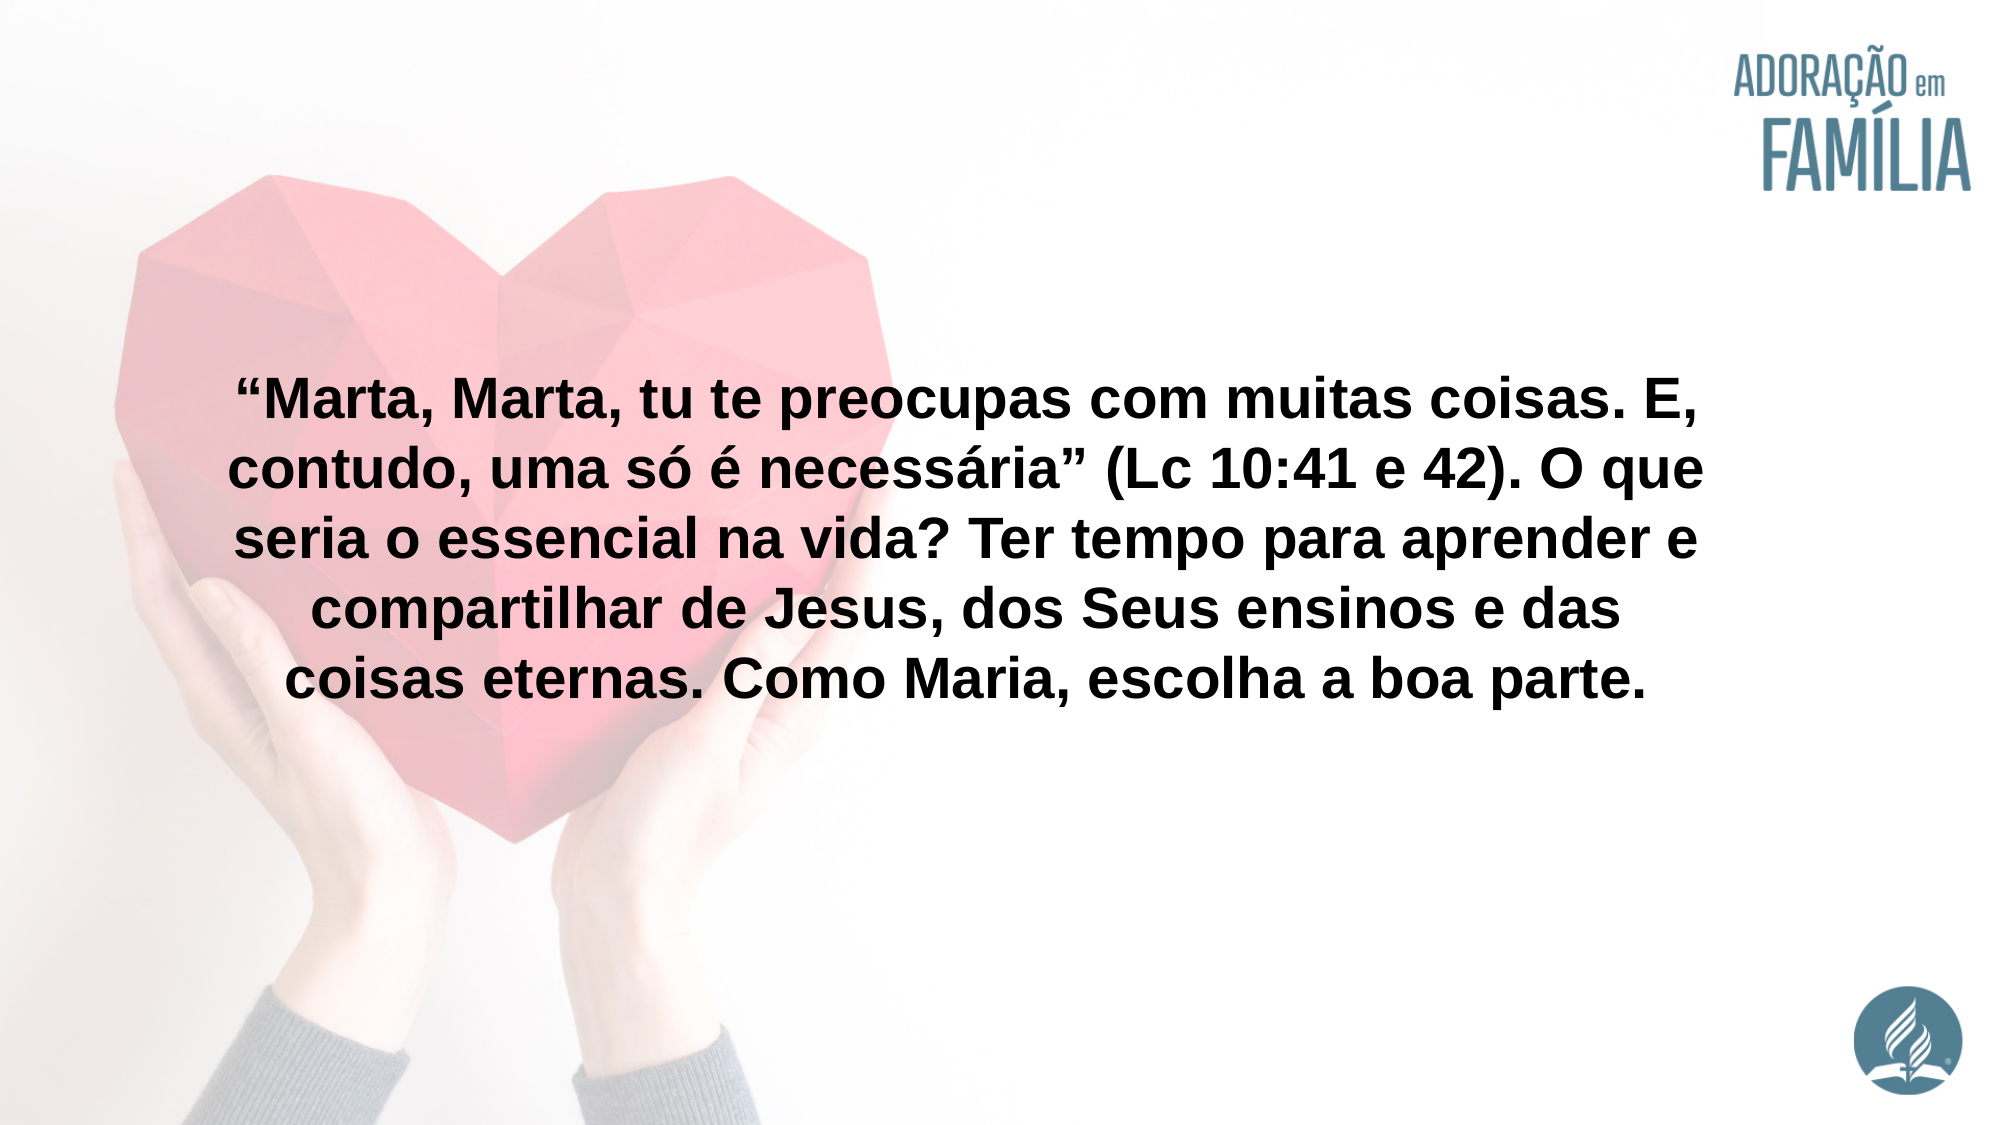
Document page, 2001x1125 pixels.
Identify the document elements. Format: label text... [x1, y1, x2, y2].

text_box “Marta, Marta, tu te preocupas com muitas coisas. E, contudo, uma só é necessária” (Lc 10:41 e 42). O que seria o essencial na vida? Ter tempo para aprender e compartilhar de Jesus, dos Seus ensinos e das coisas eternas. Como Maria, escolha a boa parte. [210, 352, 1725, 717]
picture [0, 0, 2001, 1125]
